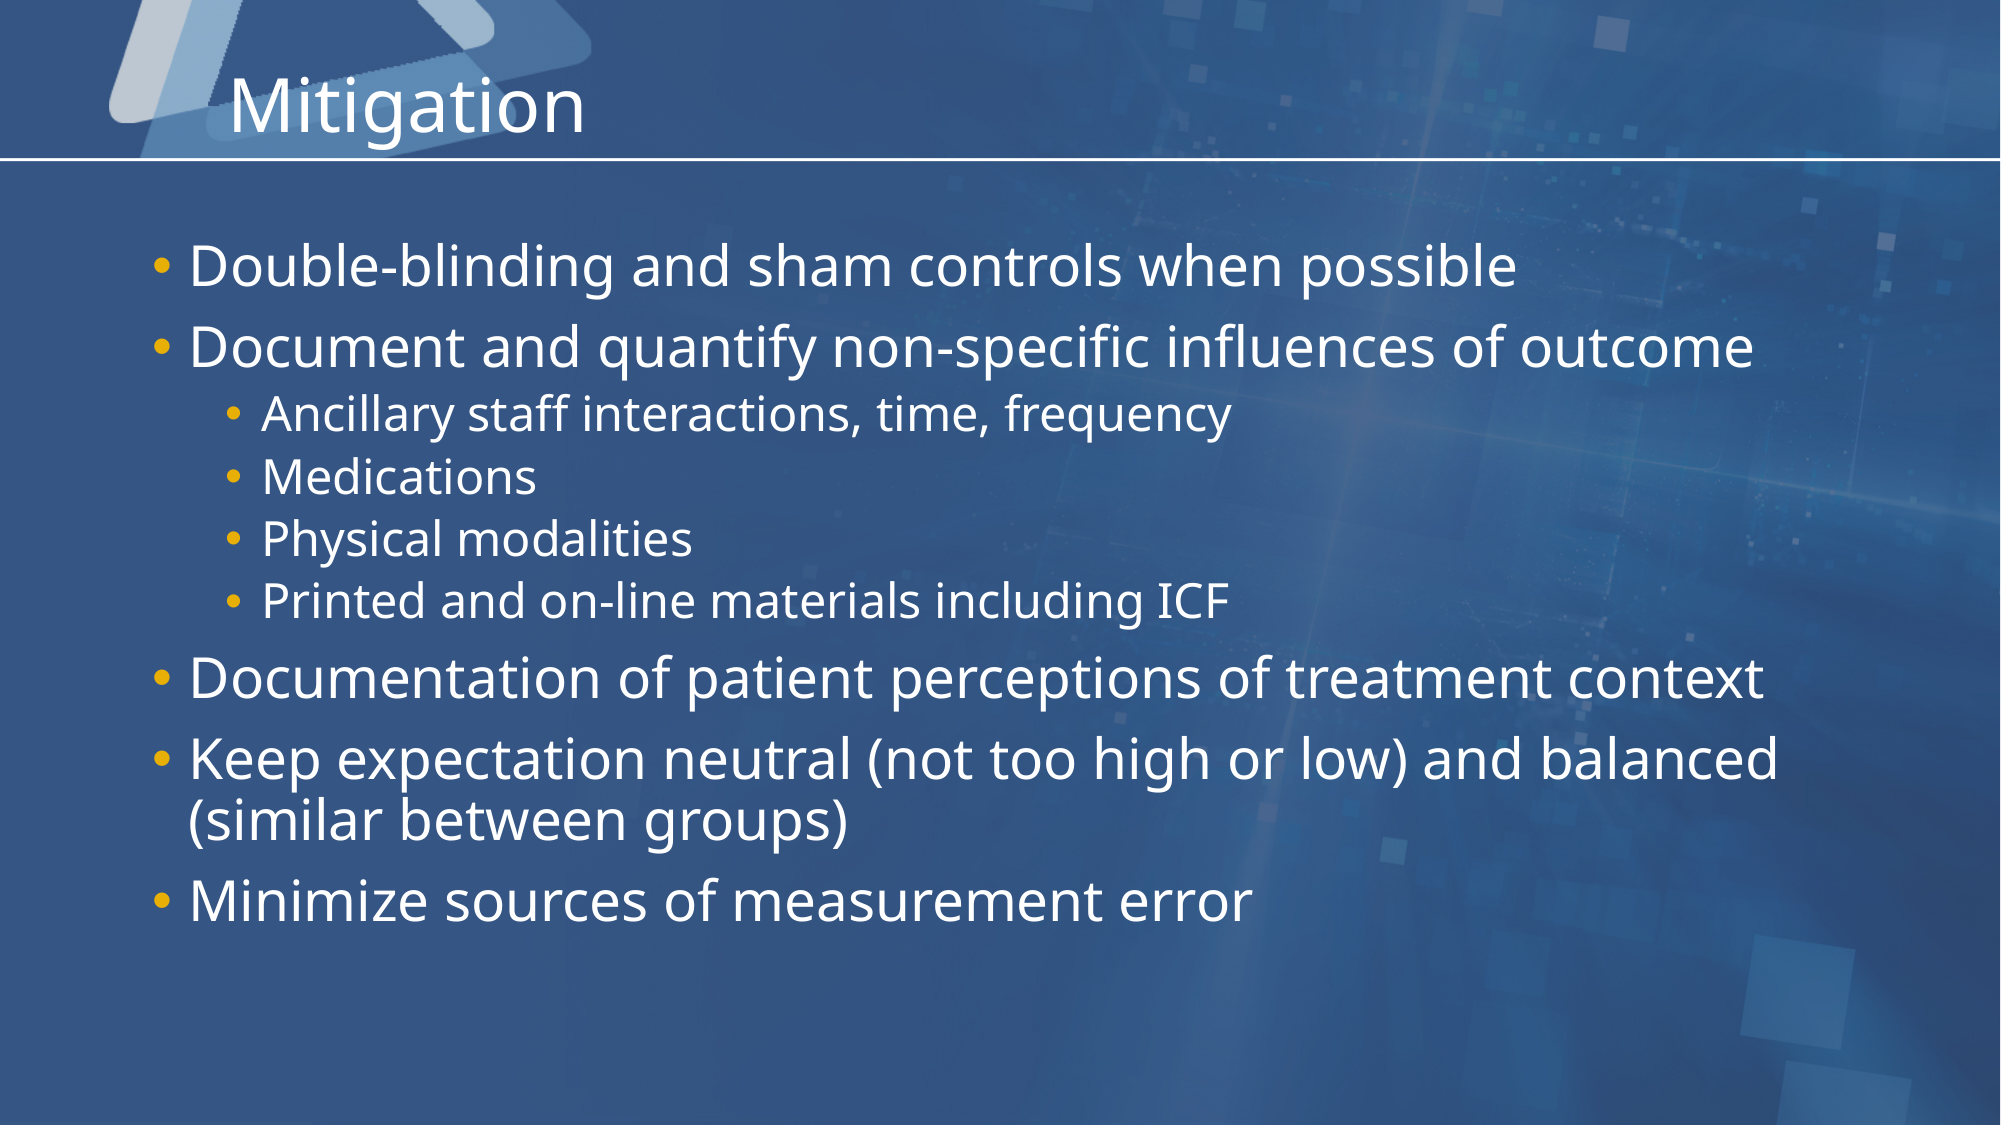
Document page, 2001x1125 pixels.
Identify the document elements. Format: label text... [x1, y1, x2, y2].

list Double-blinding and sham controls when possible Document and quantify non-specific influences of outcome Ancillary staff interactions, time, frequency Medications Physical modalities Printed and on-line materials including ICF Documentation of patient perceptions of treatment context Keep expectation neutral (not too high or low) and balanced (similar between groups) Minimize sources of measurement error [137, 230, 1863, 945]
picture [0, 0, 2001, 1125]
title Mitigation [212, 45, 1938, 173]
